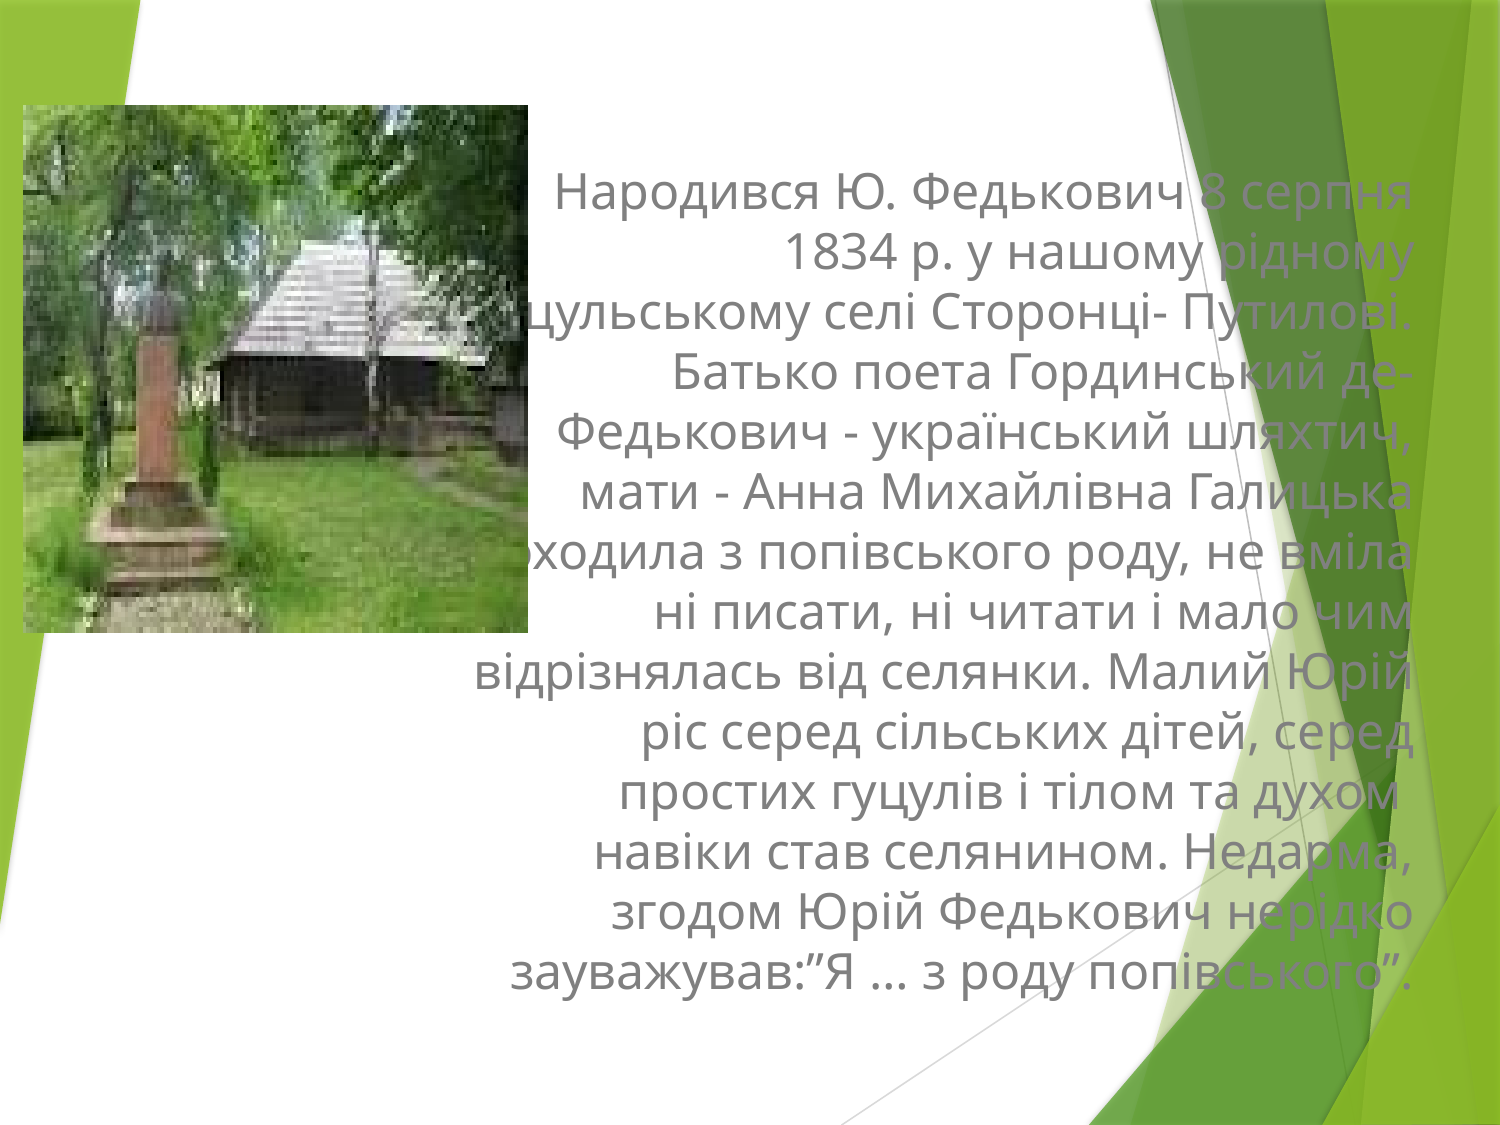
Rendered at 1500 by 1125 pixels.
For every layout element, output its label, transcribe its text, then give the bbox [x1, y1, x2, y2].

subtitle Народився Ю. Федькович 8 серпня 1834 р. у нашому рідному гуцульському селі Сторонці- Путилові. Батько поета Гординський де- Федькович - український шляхтич, мати - Анна Михайлівна Галицька походила з попівського роду, не вміла ні писати, ні читати і мало чим відрізнялась від селянки. Малий Юрій ріс серед сільських дітей, серед простих гуцулів і тілом та духом навіки став селянином. Недарма, згодом Юрій Федькович нерідко зауважував:”Я … з роду попівського”. [445, 152, 1430, 715]
picture [22, 104, 528, 634]
